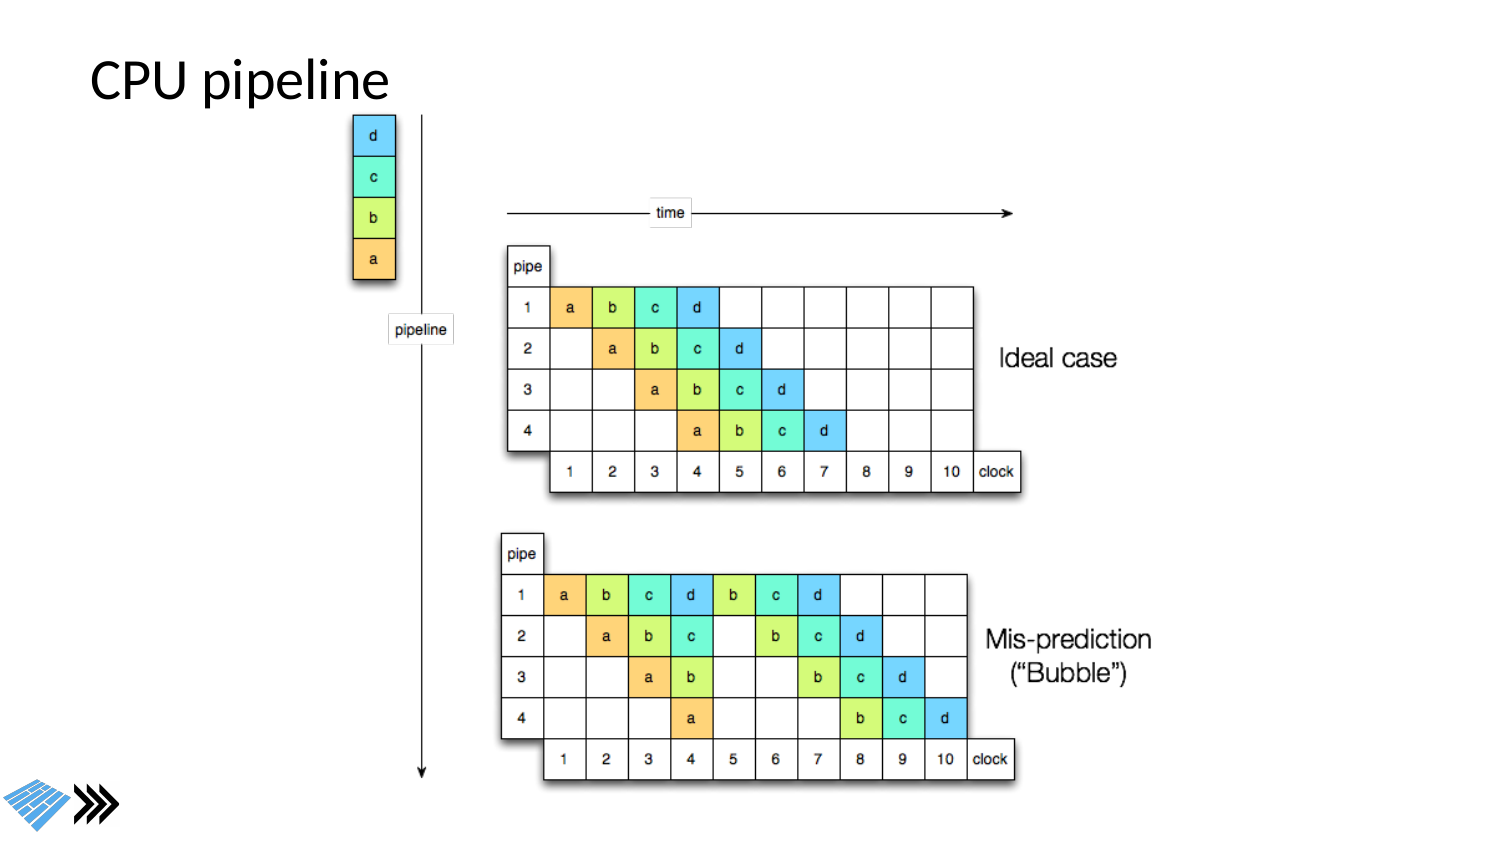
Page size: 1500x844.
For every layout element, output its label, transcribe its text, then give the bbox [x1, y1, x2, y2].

picture [74, 781, 120, 827]
title CPU pipeline [75, 33, 1425, 118]
picture [339, 105, 1161, 799]
